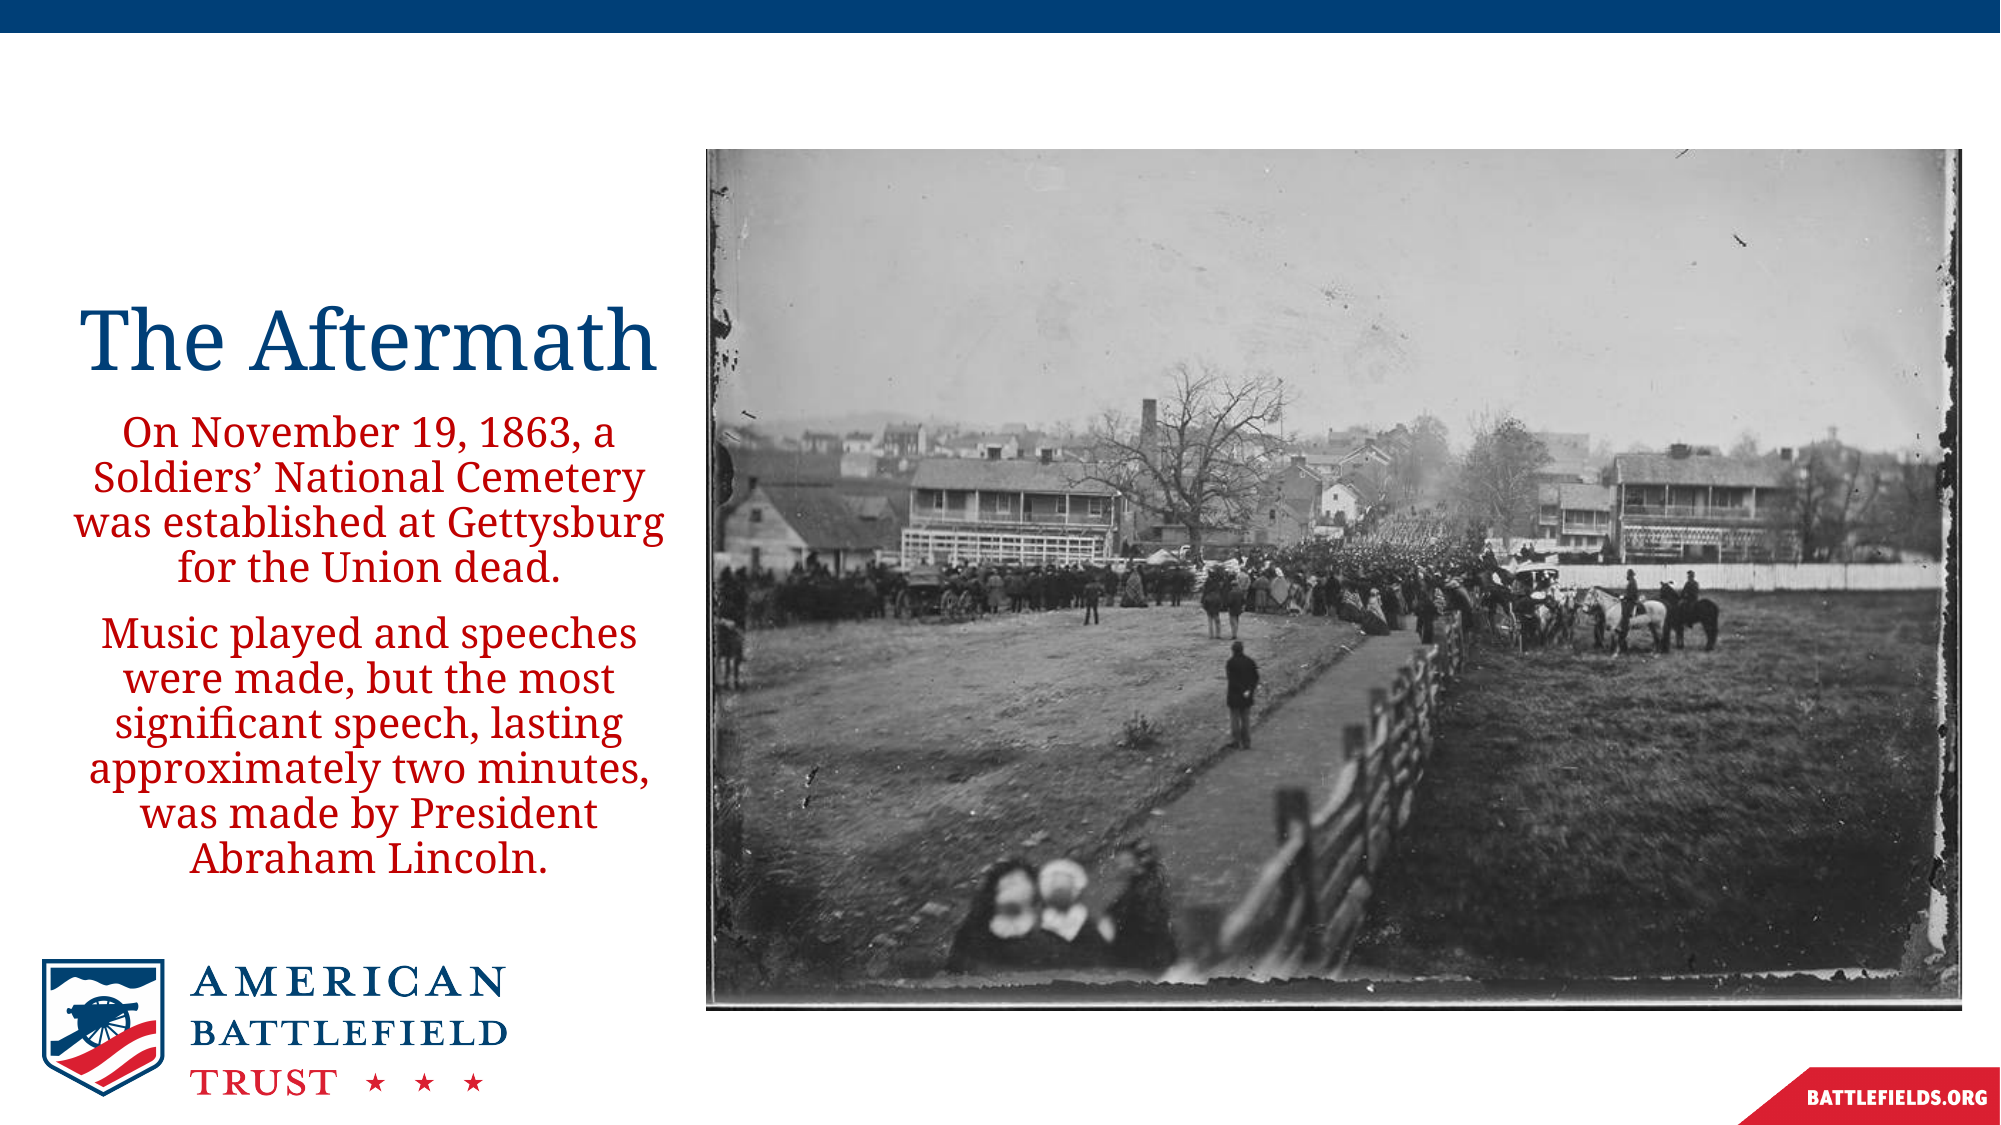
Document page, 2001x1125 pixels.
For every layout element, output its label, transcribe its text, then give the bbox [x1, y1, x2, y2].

picture [706, 149, 1963, 1011]
title The Aftermath [44, 234, 694, 452]
picture [1737, 1067, 2000, 1125]
picture [42, 959, 508, 1097]
text_box On November 19, 1863, a Soldiers’ National Cemetery was established at Gettysburg for the Union dead. Music played and speeches were made, but the most significant speech, lasting approximately two minutes, was made by President Abraham Lincoln. [57, 403, 681, 965]
